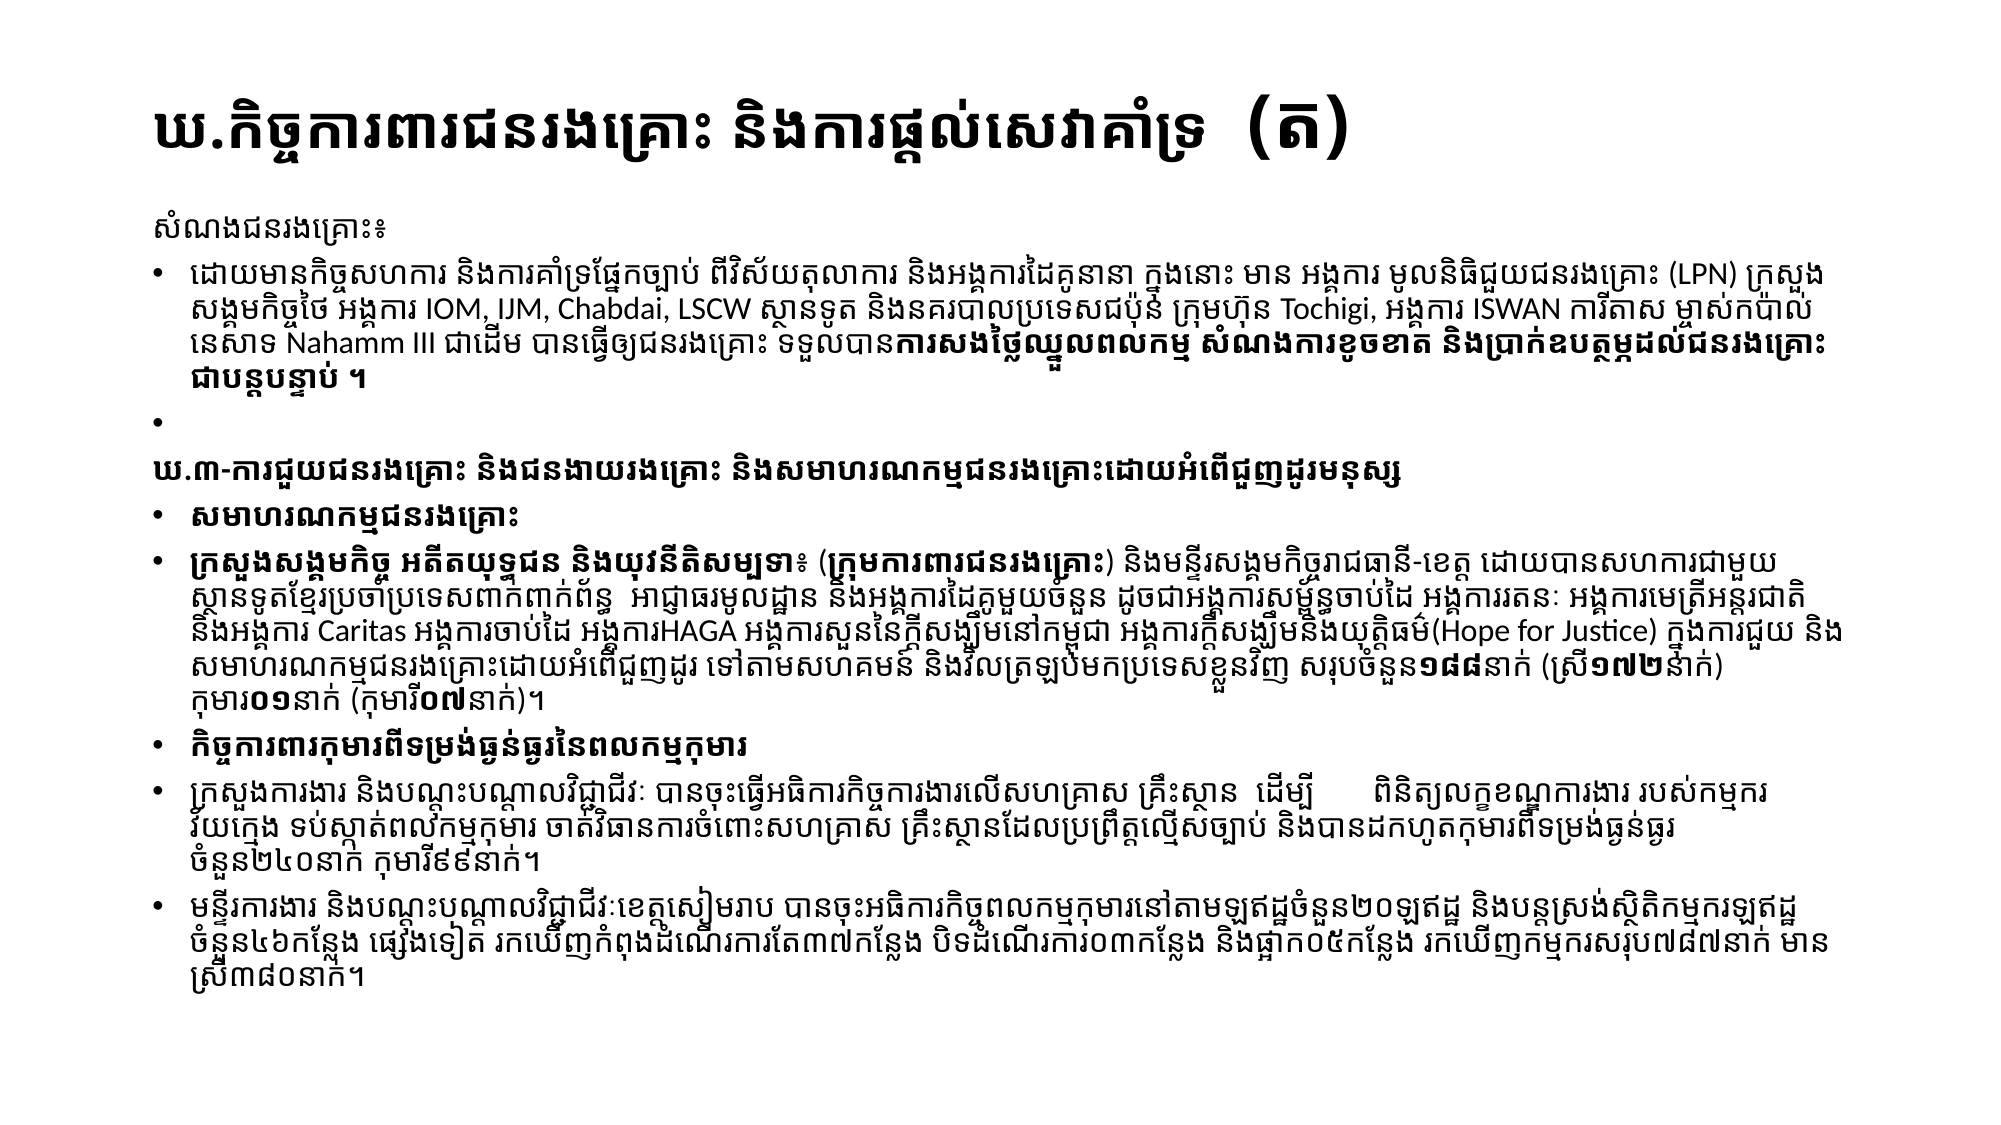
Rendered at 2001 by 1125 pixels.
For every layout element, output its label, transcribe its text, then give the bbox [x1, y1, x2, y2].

title ឃ.កិច្ចការពារជនរងគ្រោះ និងការផ្តល់សេវាគាំទ្រ (ត) [137, 59, 1863, 189]
list សំណងជនរងគ្រោះ៖ ដោយមានកិច្ចសហការ និងការគាំទ្រផ្នែកច្បាប់ ពីវិស័យតុលាការ និងអង្គការដៃគូនានា ក្នុងនោះ មាន អង្គការ មូលនិធិជួយជនរងគ្រោះ (LPN) ក្រសួងសង្គមកិច្ចថៃ អង្គការ IOM, IJM, Chabdai, LSCW ស្ថានទូត និងនគរបាលប្រទេសជប៉ុន ក្រុមហ៊ុន Tochigi, អង្គការ ISWAN ការីតាស ម្ចាស់កប៉ាល់នេសាទ Nahamm III ជាដើម បានធ្វើឲ្យជនរងគ្រោះ ទទួលបានការសងថ្លៃឈ្នួលពលកម្ម សំណងការខូចខាត និងប្រាក់ឧបត្ថម្ភដល់ជនរងគ្រោះ ជាបន្តបន្ទាប់ ។ ឃ.៣-ការជួយជនរងគ្រោះ និងជនងាយរងគ្រោះ និងសមាហរណកម្មជនរងគ្រោះដោយអំពើជួញដូរមនុស្ស សមាហរណកម្មជនរងគ្រោះ ក្រសួងសង្គមកិច្ច អតីតយុទ្ធជន និងយុវនីតិសម្បទា៖ (ក្រុមការពារជនរងគ្រោះ) និងមន្ទីរសង្គមកិច្ចរាជធានី-ខេត្ត ដោយបានសហការជាមួយ ស្ថានទូតខ្មែរប្រចាំប្រទេសពាក់ពាក់ព័ន្ធ អាជ្ញាធរមូលដ្ឋាន និងអង្គការដៃគូមួយចំនួន ដូចជាអង្គការសម្ព័ន្ធចាប់ដៃ អង្គការរតនៈ អង្គការមេត្រីអន្តរជាតិ និងអង្គការ Caritas អង្គការចាប់ដៃ អង្គការHAGA អង្គការសួននៃក្ដីសង្ឃឹមនៅកម្ពុជា អង្គការក្ដីសង្ឃឹមនិងយុត្តិធម៌(Hope for Justice) ក្នុងការជួយ និងសមាហរណកម្មជនរងគ្រោះដោយអំពើជួញដូរ ទៅតាមសហគមន៍ និងវិលត្រឡប់មកប្រទេសខ្លួនវិញ សរុបចំនួន១៨៨នាក់ (ស្រី១៧២នាក់) កុមារ០១នាក់ (កុមារី០៧នាក់)។ កិច្ចការពារកុមារពីទម្រង់ធ្ងន់ធ្ងរនៃពលកម្មកុមារ ក្រសួងការងារ និងបណ្ដុះបណ្ដាលវិជ្ជាជីវៈ បានចុះធ្វើអធិការកិច្ចការងារលើសហគ្រាស គ្រឹះស្ថាន ដើម្បី ពិនិត្យលក្ខខណ្ឌ​​ការងារ របស់កម្មករវ័យក្មេង ទប់ស្កាត់ពលកម្មកុមារ ចាត់វិធានការចំពោះសហគ្រាស គ្រឹះស្ថានដែលប្រព្រឹត្តលើ្មសច្បាប់ និងបានដកហូតកុមារពីទម្រង់ធ្ងន់ធ្ងរ ចំនួន២៤០នាក់ កុមារី៩៩នាក់។ មន្ទីរការងារ និងបណ្ដុះបណ្ដាលវិជ្ជាជីវៈខេត្តសៀមរាប បានចុះអធិការកិច្ចពលកម្មកុមារនៅតាមឡឥដ្ឋចំនួន២០ឡឥដ្ឋ និងបន្តស្រង់សិ្ថតិកម្មករឡឥដ្ឋចំនួន៤៦កន្លែង ផ្សេងទៀត រកឃើញកំពុងដំណើរការតែ៣៧កន្លែង បិទដំណើរការ០៣កន្លែង និងផ្អាក០៥កន្លែង រកឃើញកម្មករសរុប៧៨៧នាក់ មានស្រី៣៨០នាក់។ [137, 203, 1863, 1014]
